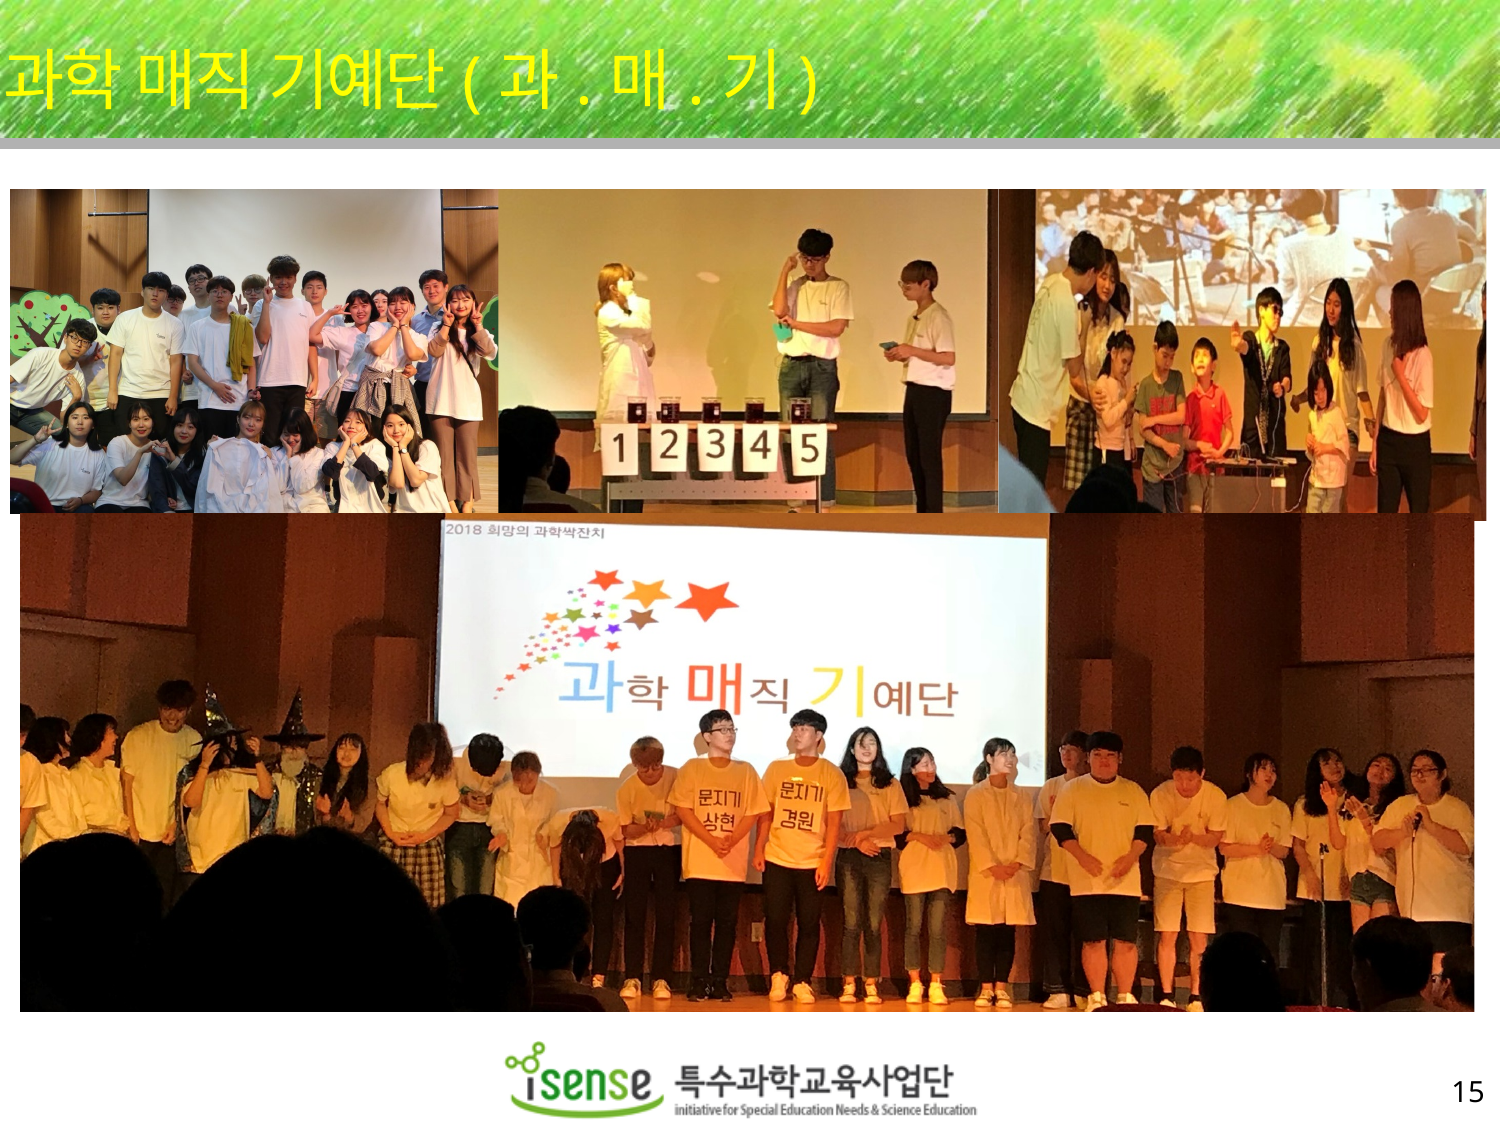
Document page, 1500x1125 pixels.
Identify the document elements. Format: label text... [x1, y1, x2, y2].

picture [501, 1041, 987, 1120]
picture [0, 0, 1500, 138]
picture [10, 189, 1487, 1012]
text_box 과학 매직 기예단(과.매.기) [0, 30, 834, 126]
slide_number 15 [1149, 1065, 1500, 1122]
